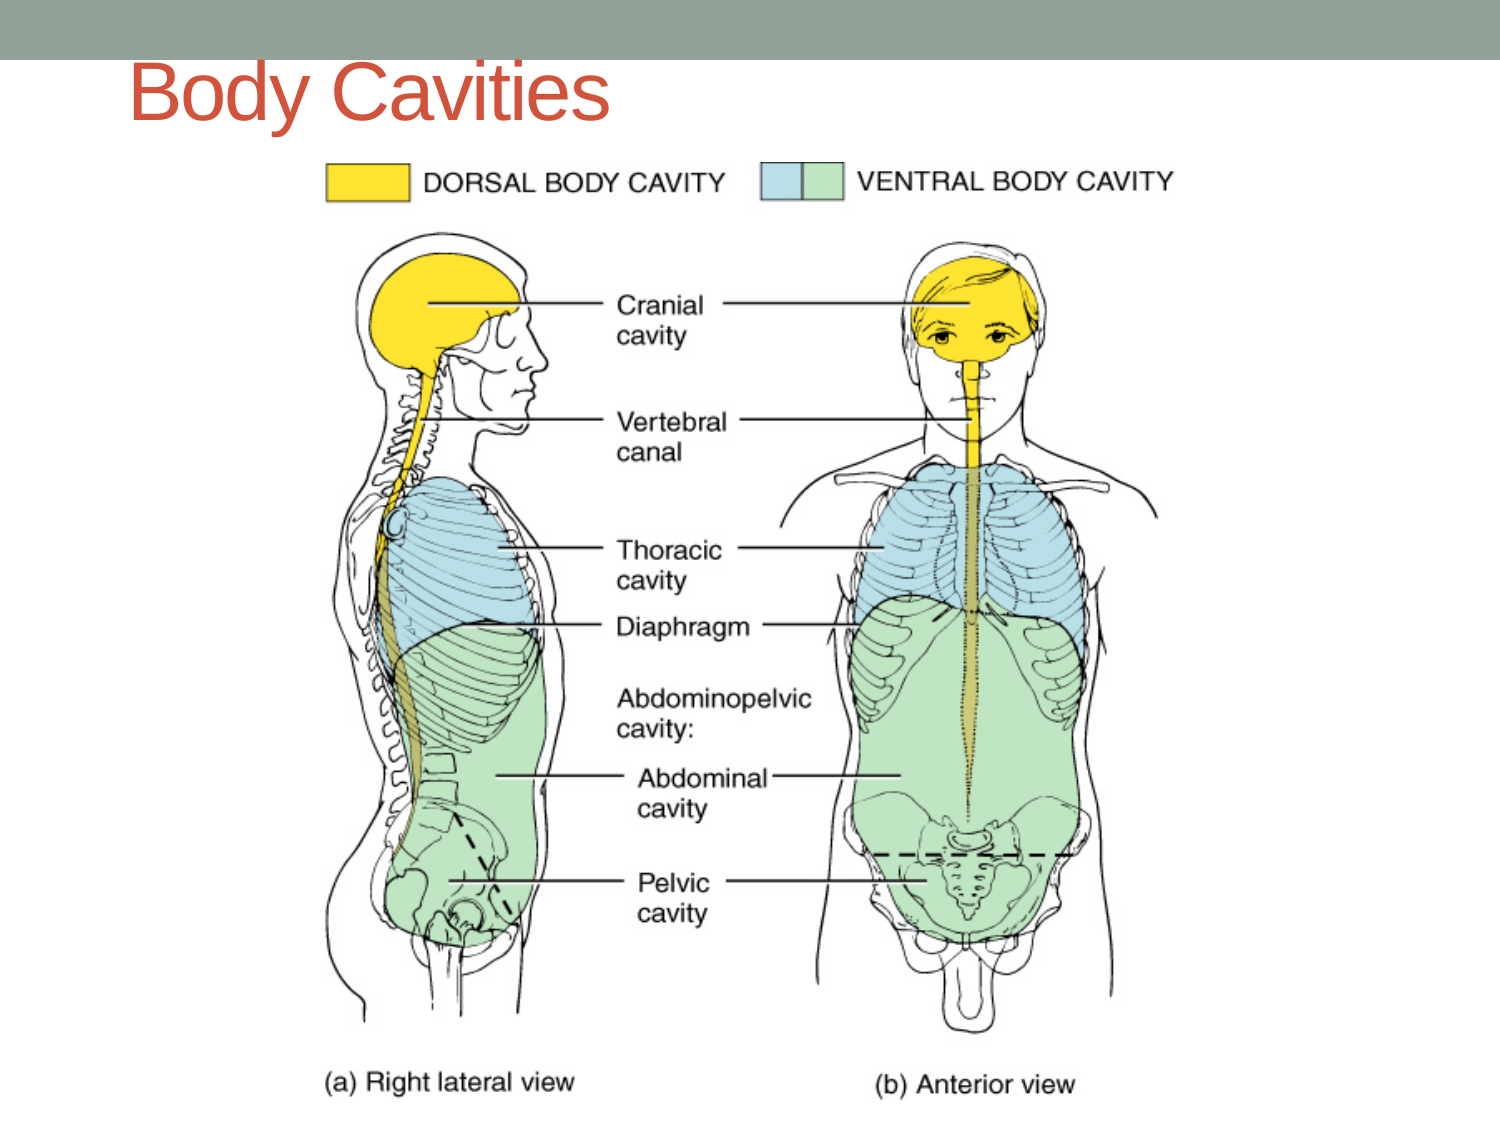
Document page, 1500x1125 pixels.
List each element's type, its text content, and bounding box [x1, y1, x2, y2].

picture [324, 162, 1176, 1101]
title Body Cavities [112, 0, 1388, 175]
